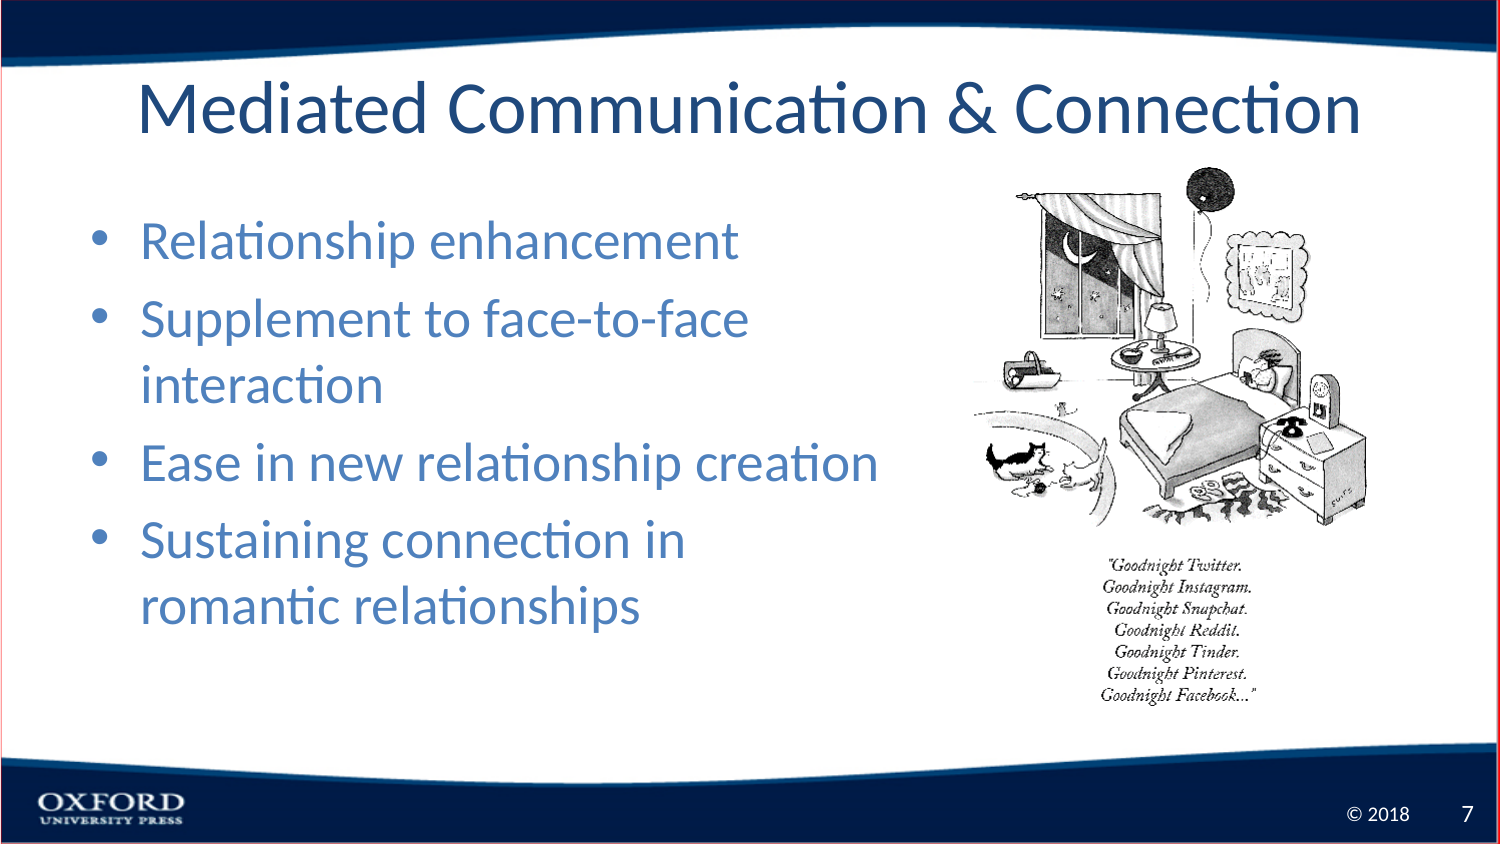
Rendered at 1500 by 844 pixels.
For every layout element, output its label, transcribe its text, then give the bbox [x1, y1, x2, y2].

list Relationship enhancement Supplement to face-to-face interaction Ease in new relationship creation Sustaining connection in romantic relationships [75, 196, 897, 711]
picture [0, 0, 1500, 844]
title Mediated Communication & Connection [75, 33, 1425, 175]
